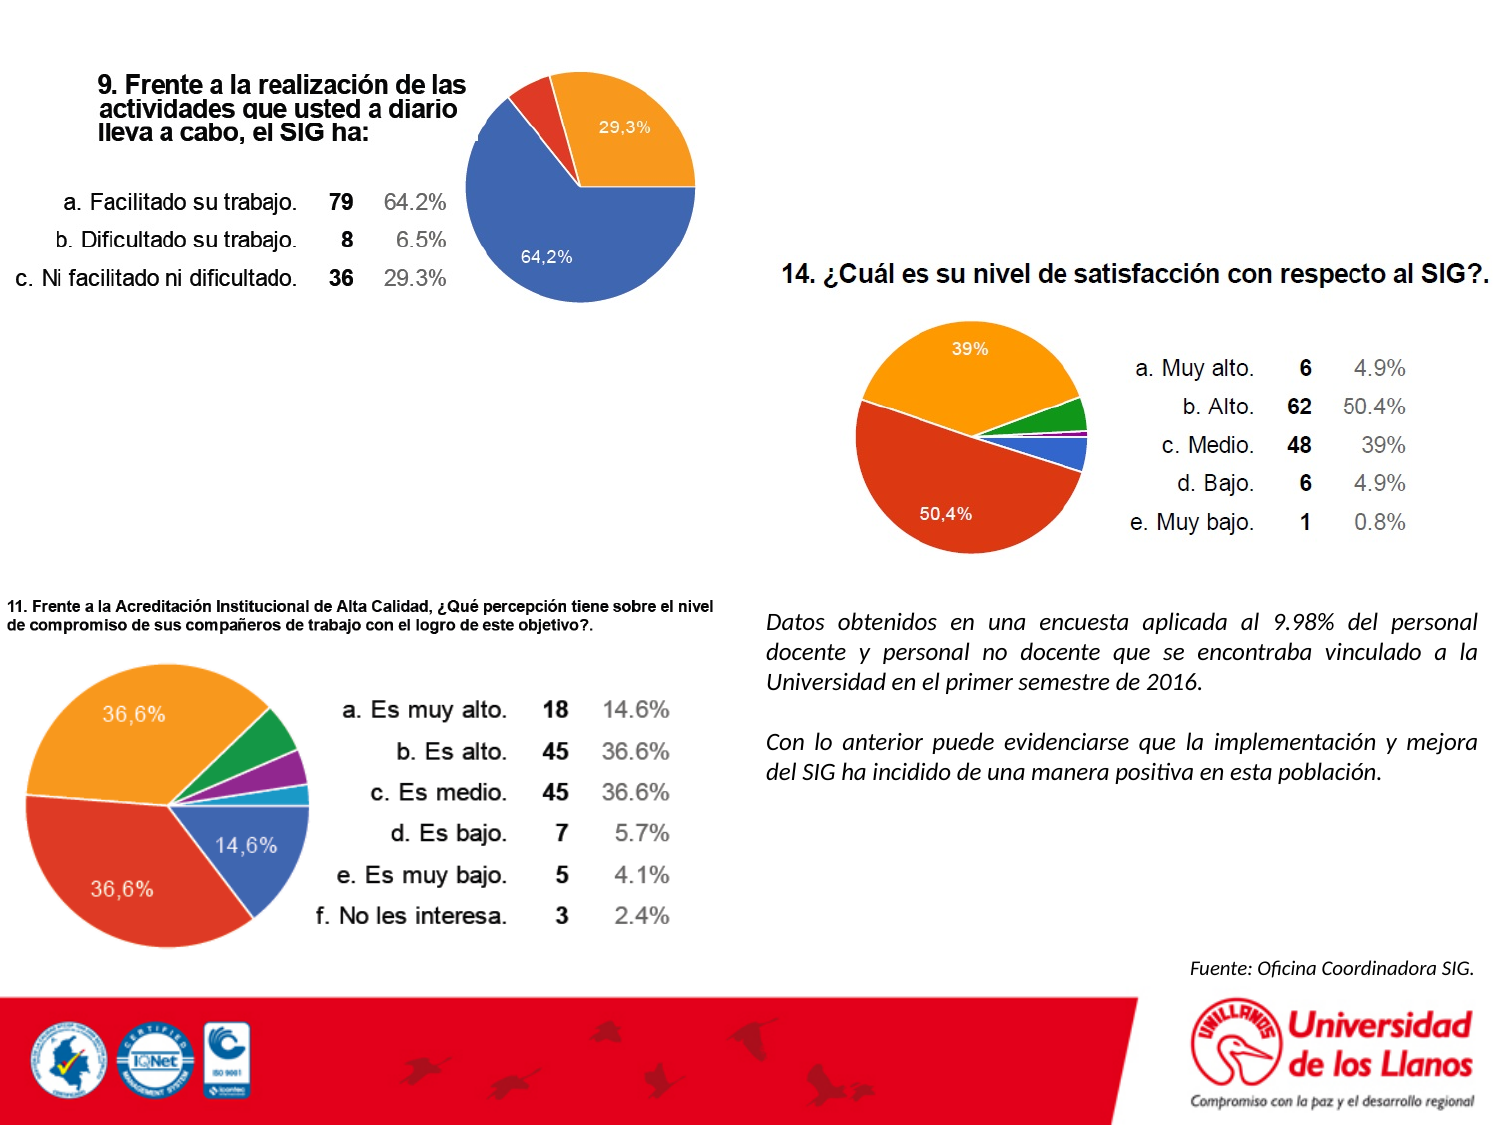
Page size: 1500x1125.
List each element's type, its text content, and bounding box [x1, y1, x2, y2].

text_box Datos obtenidos en una encuesta aplicada al 9.98% del personal docente y personal no docente que se encontraba vinculado a la Universidad en el primer semestre de 2016. Con lo anterior puede evidenciarse que la implementación y mejora del SIG ha incidido de una manera positiva en esta población. [751, 597, 1495, 793]
text_box Fuente: Oficina Coordinadora SIG. [1175, 947, 1495, 988]
picture [0, 0, 1500, 1125]
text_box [5, 597, 715, 956]
